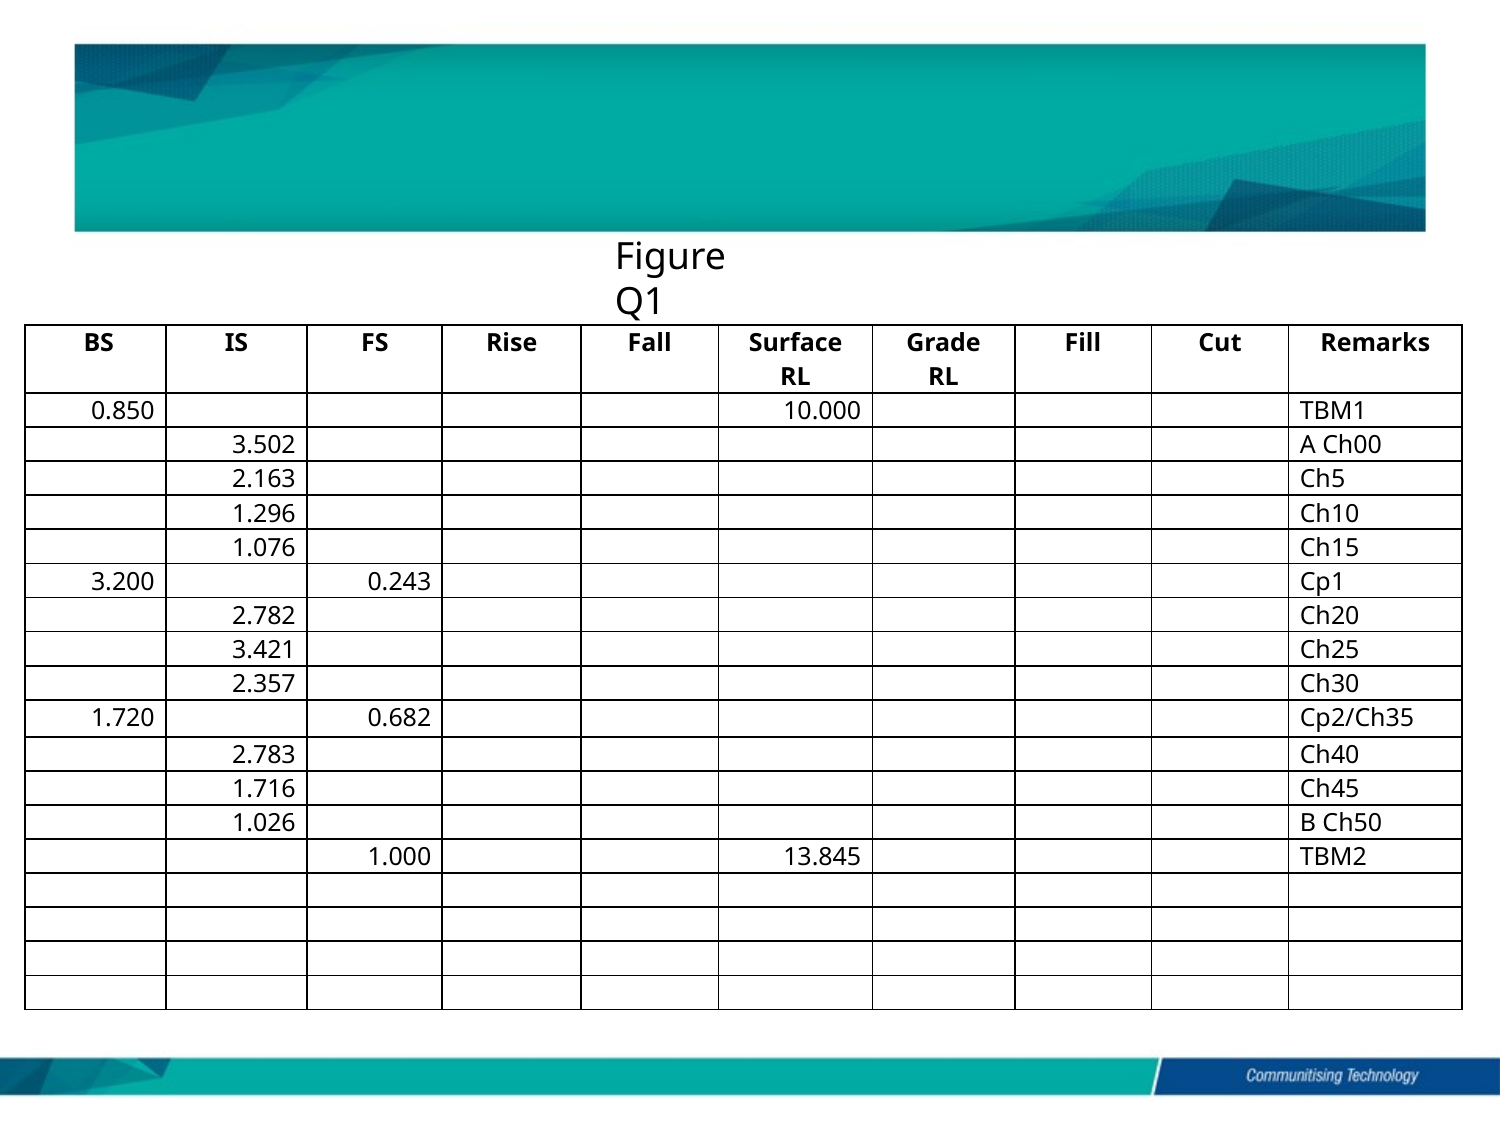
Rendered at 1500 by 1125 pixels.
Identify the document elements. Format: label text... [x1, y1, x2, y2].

table_cell Ch40 [1289, 738, 1461, 770]
table_cell [26, 598, 165, 631]
table_cell [719, 701, 872, 736]
table_cell [308, 496, 441, 528]
table_cell [443, 428, 580, 460]
table_header Remarks [1289, 326, 1461, 392]
table_cell [167, 976, 306, 1009]
table_cell [308, 428, 441, 460]
table_cell [443, 667, 580, 699]
table_header Fill [1016, 326, 1151, 392]
table_cell [1016, 667, 1151, 699]
table_cell [26, 632, 165, 665]
table_cell [1016, 564, 1151, 597]
table_cell [443, 632, 580, 665]
table_cell [873, 598, 1014, 631]
table_cell [582, 772, 718, 804]
table_cell [719, 598, 872, 631]
table_cell [167, 840, 306, 872]
table_cell [719, 908, 872, 940]
table_cell [1289, 874, 1461, 906]
table_cell [1152, 976, 1288, 1009]
table_cell [1152, 942, 1288, 975]
table_cell 13.845 [719, 840, 872, 872]
table_cell [582, 976, 718, 1009]
table_cell [873, 564, 1014, 597]
table_cell [582, 530, 718, 563]
table_cell [719, 976, 872, 1009]
picture [0, 0, 1500, 1125]
table_cell [1152, 394, 1288, 426]
table_cell [1152, 874, 1288, 906]
table_header Fall [582, 326, 718, 392]
table_cell TBM1 [1289, 394, 1461, 426]
table_cell [582, 496, 718, 528]
table_cell [582, 667, 718, 699]
table_cell [443, 976, 580, 1009]
table_cell [873, 908, 1014, 940]
table_cell [873, 806, 1014, 838]
table_cell [719, 530, 872, 563]
table_cell [873, 394, 1014, 426]
table_header Grade RL [873, 326, 1014, 392]
table_cell [582, 874, 718, 906]
table_cell [443, 496, 580, 528]
table_cell [873, 840, 1014, 872]
table_cell [1152, 462, 1288, 494]
table_cell [873, 942, 1014, 975]
table_cell [1152, 806, 1288, 838]
table_cell 0.682 [308, 701, 441, 736]
table_header Rise [443, 326, 580, 392]
table_cell [582, 840, 718, 872]
table_cell [308, 942, 441, 975]
table_cell [308, 394, 441, 426]
table_cell [719, 632, 872, 665]
table_cell Ch25 [1289, 632, 1461, 665]
table_header FS [308, 326, 441, 392]
table_cell [582, 564, 718, 597]
table_cell [582, 598, 718, 631]
table_cell [1289, 942, 1461, 975]
table_cell [308, 806, 441, 838]
table_cell [1016, 806, 1151, 838]
table_cell [443, 598, 580, 631]
table_cell A Ch00 [1289, 428, 1461, 460]
table_cell [308, 874, 441, 906]
table_cell [443, 738, 580, 770]
table_cell [443, 840, 580, 872]
table_cell 2.782 [167, 598, 306, 631]
table_header BS [26, 326, 165, 392]
table_cell [167, 564, 306, 597]
table_header IS [167, 326, 306, 392]
table_cell [1016, 976, 1151, 1009]
table_cell [1016, 496, 1151, 528]
table_cell [1152, 530, 1288, 563]
table_cell [582, 394, 718, 426]
table_cell [1016, 738, 1151, 770]
table_cell [582, 908, 718, 940]
table_cell [1016, 530, 1151, 563]
table_cell [582, 806, 718, 838]
table_cell Cp2/Ch35 [1289, 701, 1461, 736]
table_cell [26, 496, 165, 528]
table_cell [26, 806, 165, 838]
table_cell [1152, 564, 1288, 597]
table_cell [719, 874, 872, 906]
table_cell TBM2 [1289, 840, 1461, 872]
table_cell Ch30 [1289, 667, 1461, 699]
table_cell [308, 632, 441, 665]
table_cell [719, 738, 872, 770]
table_cell [1152, 667, 1288, 699]
table_cell 0.243 [308, 564, 441, 597]
table_cell [26, 428, 165, 460]
table_cell [582, 428, 718, 460]
table_cell [719, 942, 872, 975]
table_cell 1.720 [26, 701, 165, 736]
table_cell [719, 772, 872, 804]
table_header Cut [1152, 326, 1288, 392]
table_cell [1016, 462, 1151, 494]
table_cell [582, 632, 718, 665]
table_cell [443, 701, 580, 736]
table_cell Ch15 [1289, 530, 1461, 563]
table_cell Ch10 [1289, 496, 1461, 528]
table_cell [167, 942, 306, 975]
table_cell [1152, 496, 1288, 528]
table_cell [719, 564, 872, 597]
table_cell 3.502 [167, 428, 306, 460]
table_cell [308, 772, 441, 804]
table_cell [873, 738, 1014, 770]
table_cell [1016, 701, 1151, 736]
table_cell [873, 976, 1014, 1009]
table_cell [308, 530, 441, 563]
table_cell [308, 598, 441, 631]
table_cell [873, 496, 1014, 528]
table_cell 1.000 [308, 840, 441, 872]
table_cell [1016, 874, 1151, 906]
table_cell [1152, 772, 1288, 804]
table_cell [308, 462, 441, 494]
table_cell [26, 530, 165, 563]
table_cell [443, 942, 580, 975]
table_cell [873, 667, 1014, 699]
table_cell [719, 806, 872, 838]
table_cell 1.076 [167, 530, 306, 563]
table_cell [873, 530, 1014, 563]
table_cell [26, 738, 165, 770]
table_cell [1289, 908, 1461, 940]
table_cell 1.716 [167, 772, 306, 804]
table_cell [1016, 394, 1151, 426]
table_cell [1152, 908, 1288, 940]
table_cell [1152, 701, 1288, 736]
table_cell [443, 394, 580, 426]
table_cell 1.296 [167, 496, 306, 528]
table_cell [26, 462, 165, 494]
table_cell [873, 632, 1014, 665]
table_cell [443, 908, 580, 940]
table_cell [719, 667, 872, 699]
table_cell [26, 840, 165, 872]
table_cell [443, 462, 580, 494]
table_cell [873, 428, 1014, 460]
table_cell [443, 874, 580, 906]
table_cell Ch20 [1289, 598, 1461, 631]
table_cell [443, 806, 580, 838]
table_cell 0.850 [26, 394, 165, 426]
table_cell [873, 874, 1014, 906]
table_cell [1152, 598, 1288, 631]
table_cell Ch5 [1289, 462, 1461, 494]
text_box Figure Q1 [600, 224, 800, 330]
table_cell [167, 701, 306, 736]
table_cell [26, 908, 165, 940]
table_cell [1016, 840, 1151, 872]
table_cell [443, 530, 580, 563]
table_cell [308, 667, 441, 699]
table_cell [582, 462, 718, 494]
table_cell [26, 874, 165, 906]
table_cell [719, 428, 872, 460]
table_cell Cp1 [1289, 564, 1461, 597]
table_cell 2.357 [167, 667, 306, 699]
table_cell [873, 701, 1014, 736]
table_cell [26, 667, 165, 699]
table_cell [308, 738, 441, 770]
table_cell [582, 701, 718, 736]
table_cell [1016, 942, 1151, 975]
table_cell [873, 772, 1014, 804]
table_cell [1016, 428, 1151, 460]
table_cell 1.026 [167, 806, 306, 838]
table_cell [719, 462, 872, 494]
table_cell [167, 874, 306, 906]
table_cell 10.000 [719, 394, 872, 426]
table_cell [443, 772, 580, 804]
table_header Surface RL [719, 326, 872, 392]
table_cell [1152, 840, 1288, 872]
table_cell [1289, 976, 1461, 1009]
table_cell 3.200 [26, 564, 165, 597]
table_cell Ch45 [1289, 772, 1461, 804]
table_cell [582, 738, 718, 770]
table_cell [167, 908, 306, 940]
table_cell 2.163 [167, 462, 306, 494]
table_cell [1152, 738, 1288, 770]
table_cell [1016, 772, 1151, 804]
table_cell [26, 942, 165, 975]
table_cell [582, 942, 718, 975]
table_cell [1016, 632, 1151, 665]
table_cell [26, 772, 165, 804]
table_cell [308, 908, 441, 940]
table_cell [167, 394, 306, 426]
table_cell [1016, 598, 1151, 631]
table_cell 2.783 [167, 738, 306, 770]
table_cell [1152, 428, 1288, 460]
table_cell B Ch50 [1289, 806, 1461, 838]
table_cell [1016, 908, 1151, 940]
table_cell [1152, 632, 1288, 665]
table_cell [873, 462, 1014, 494]
table_cell [26, 976, 165, 1009]
table_cell [443, 564, 580, 597]
table_cell [719, 496, 872, 528]
table_cell [308, 976, 441, 1009]
table_cell 3.421 [167, 632, 306, 665]
